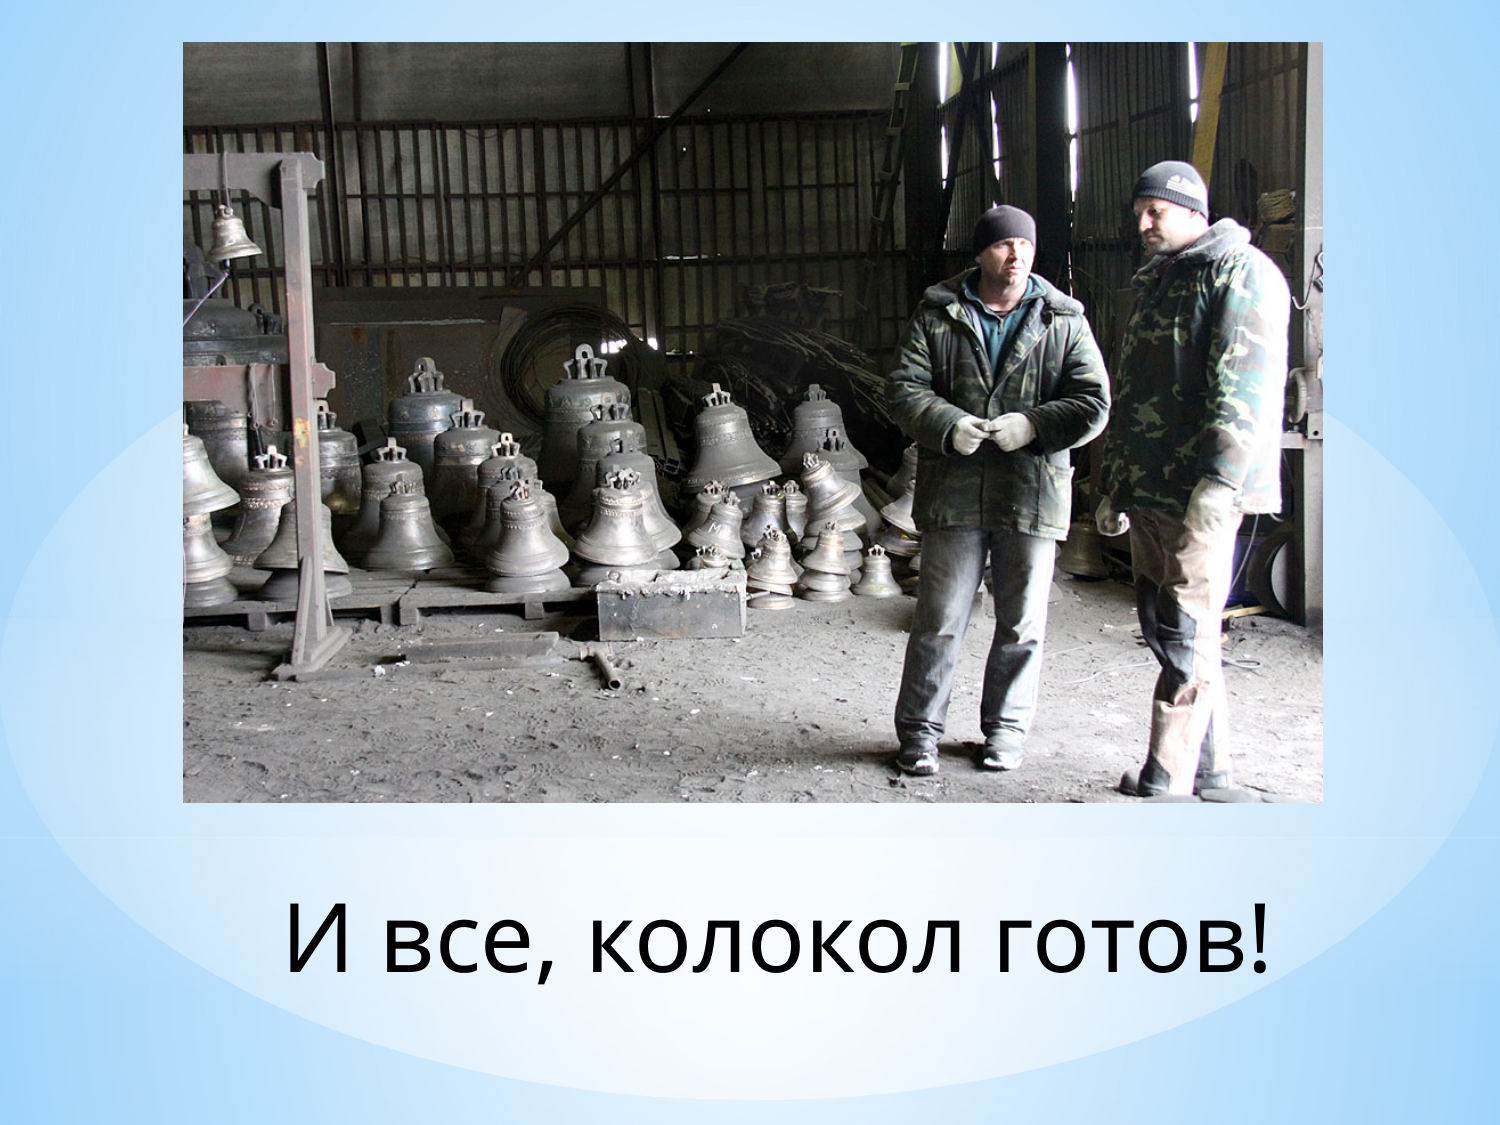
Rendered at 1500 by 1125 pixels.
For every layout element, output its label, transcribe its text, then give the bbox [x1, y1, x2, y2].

title И все, колокол готов! [220, 869, 1289, 1058]
picture [182, 42, 1324, 804]
